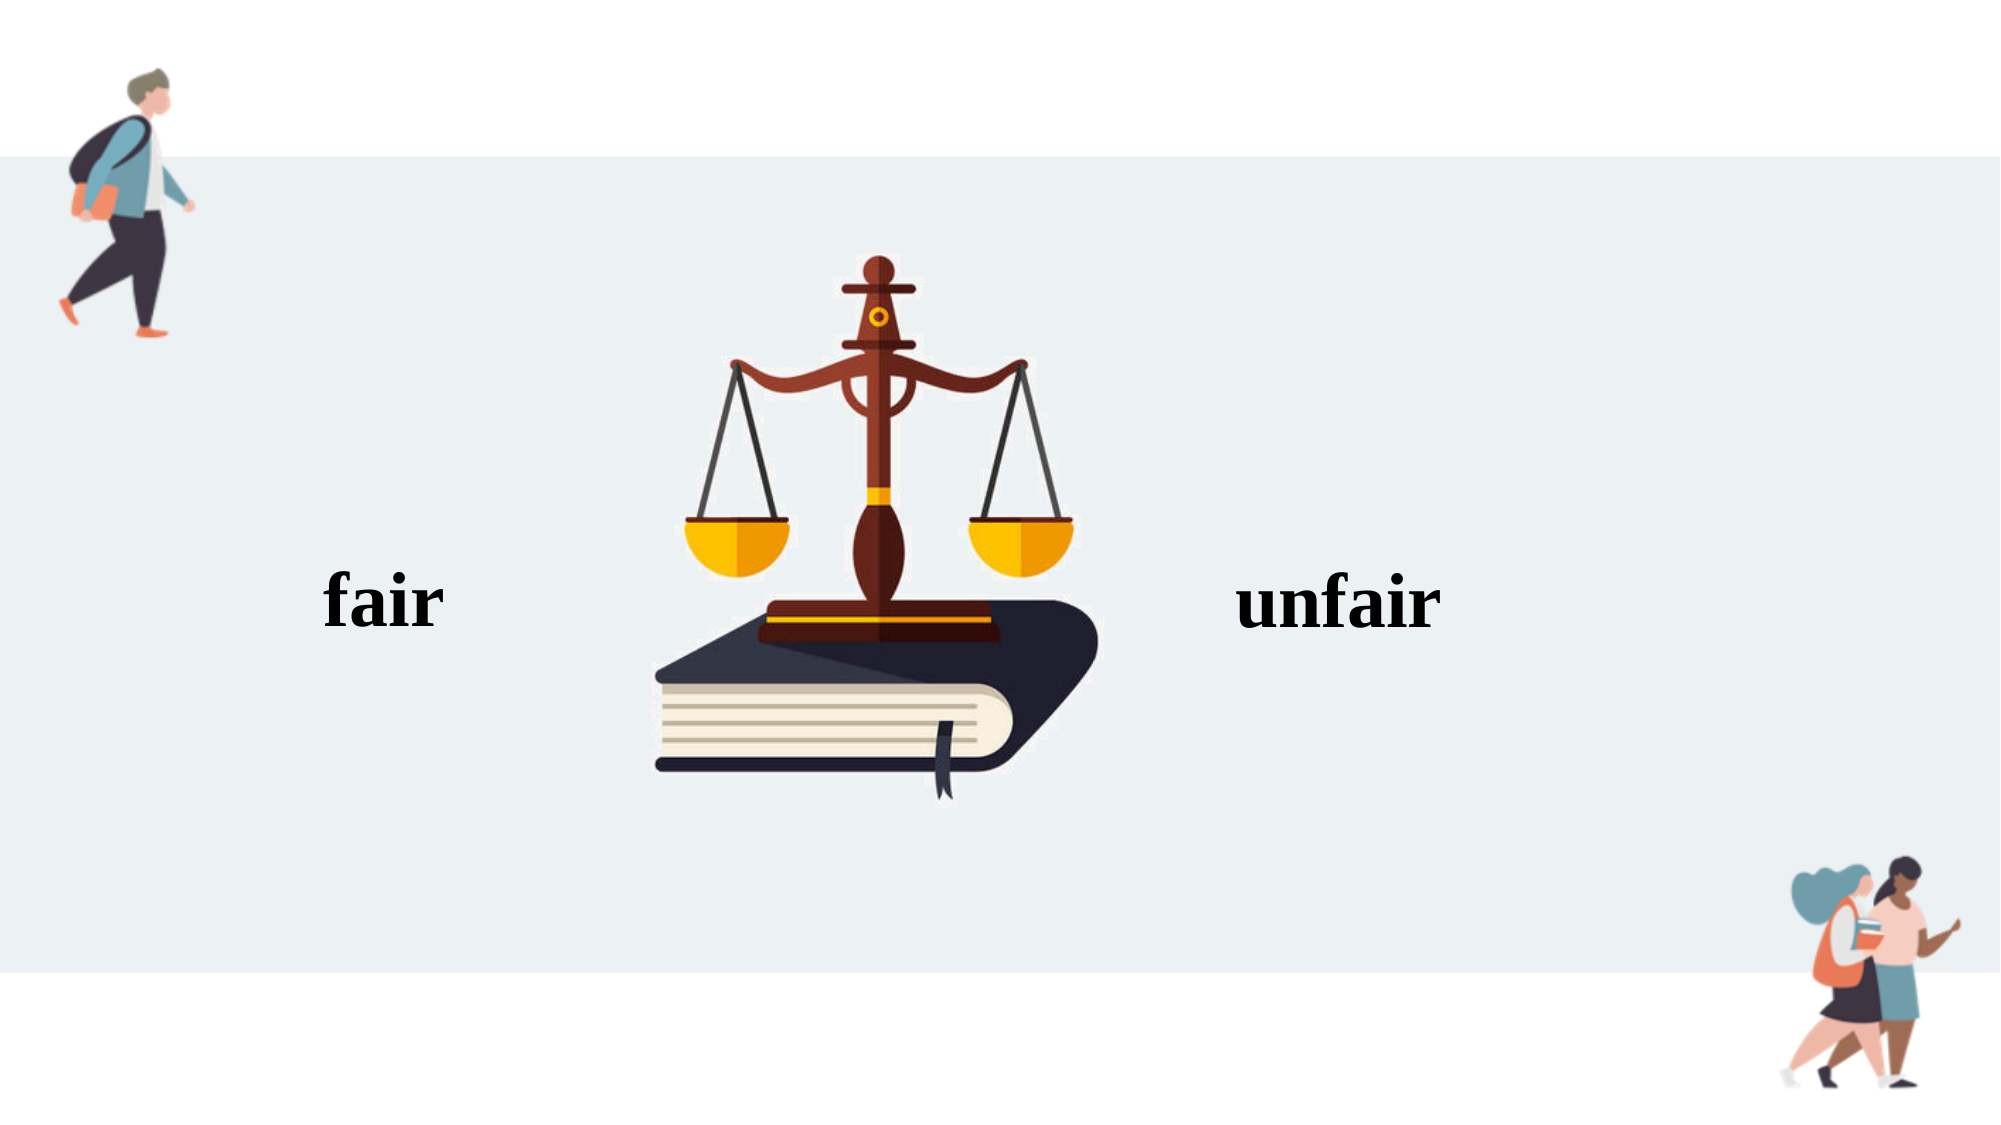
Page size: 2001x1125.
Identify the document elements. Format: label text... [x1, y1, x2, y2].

picture [0, 0, 2001, 1125]
text_box fair [309, 494, 561, 650]
text_box unfair [1269, 541, 1458, 650]
